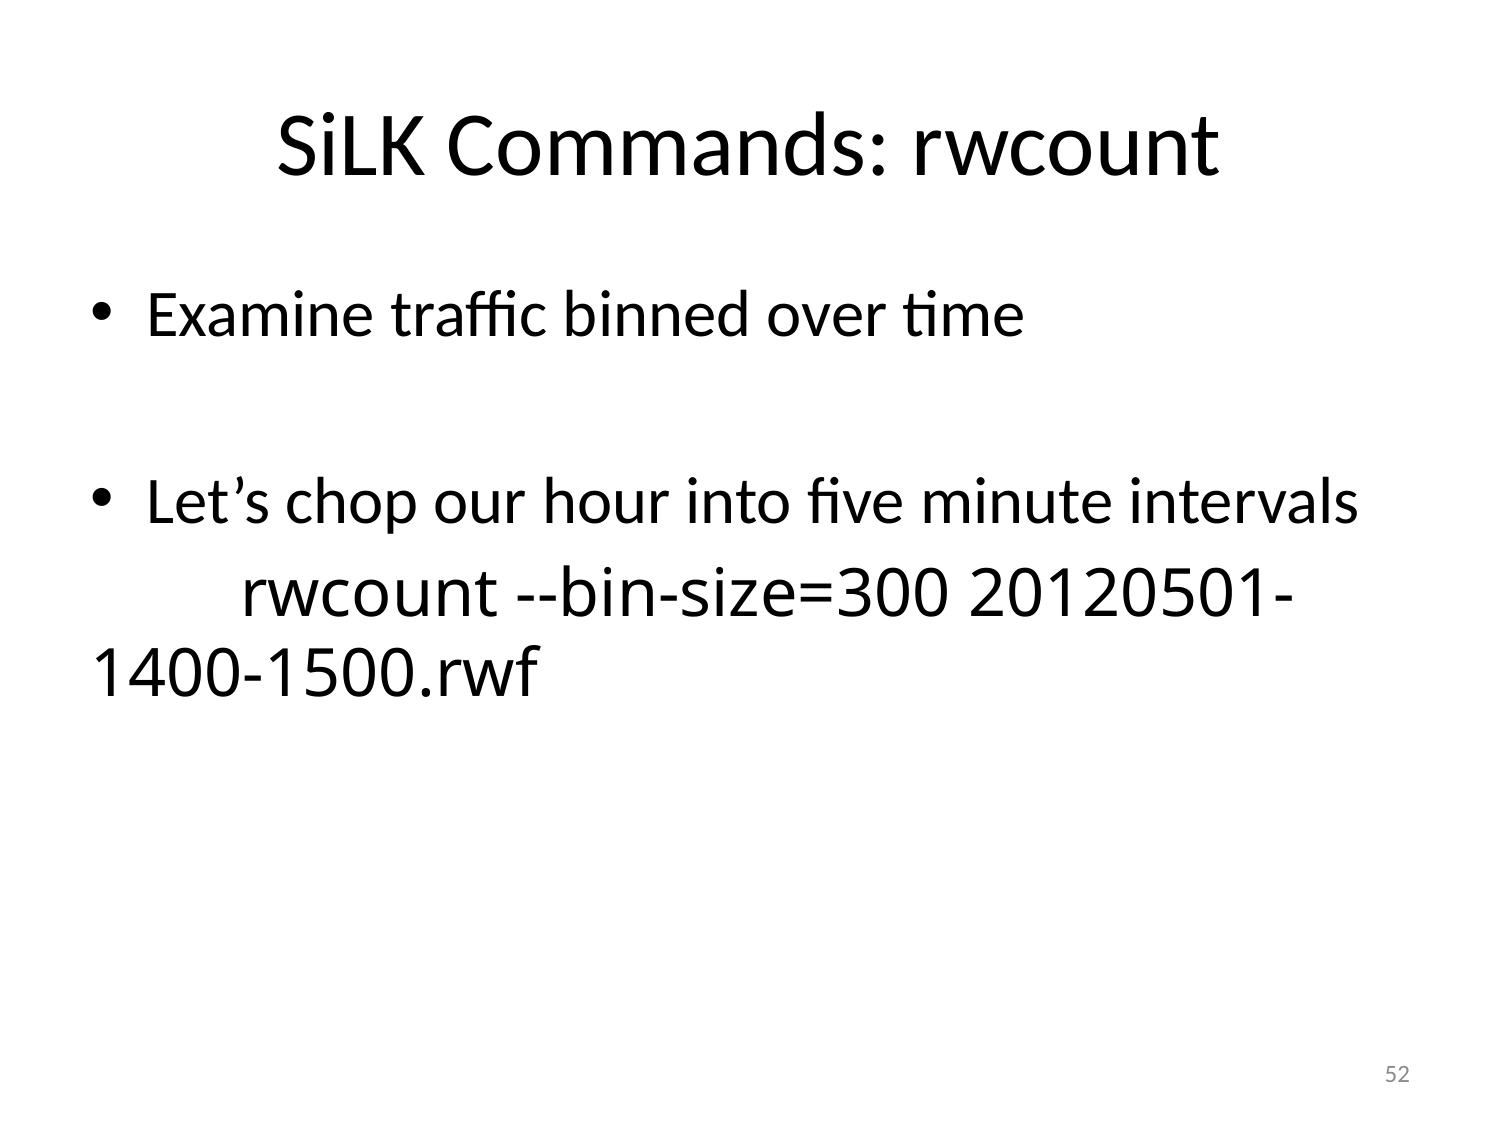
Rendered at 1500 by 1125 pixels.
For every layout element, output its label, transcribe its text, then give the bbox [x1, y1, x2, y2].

list Examine traffic binned over time Let’s chop our hour into five minute intervals rwcount --bin-size=300 20120501-1400-1500.rwf [75, 262, 1425, 1005]
slide_number 52 [1074, 1042, 1425, 1103]
title SiLK Commands: rwcount [75, 45, 1425, 233]
